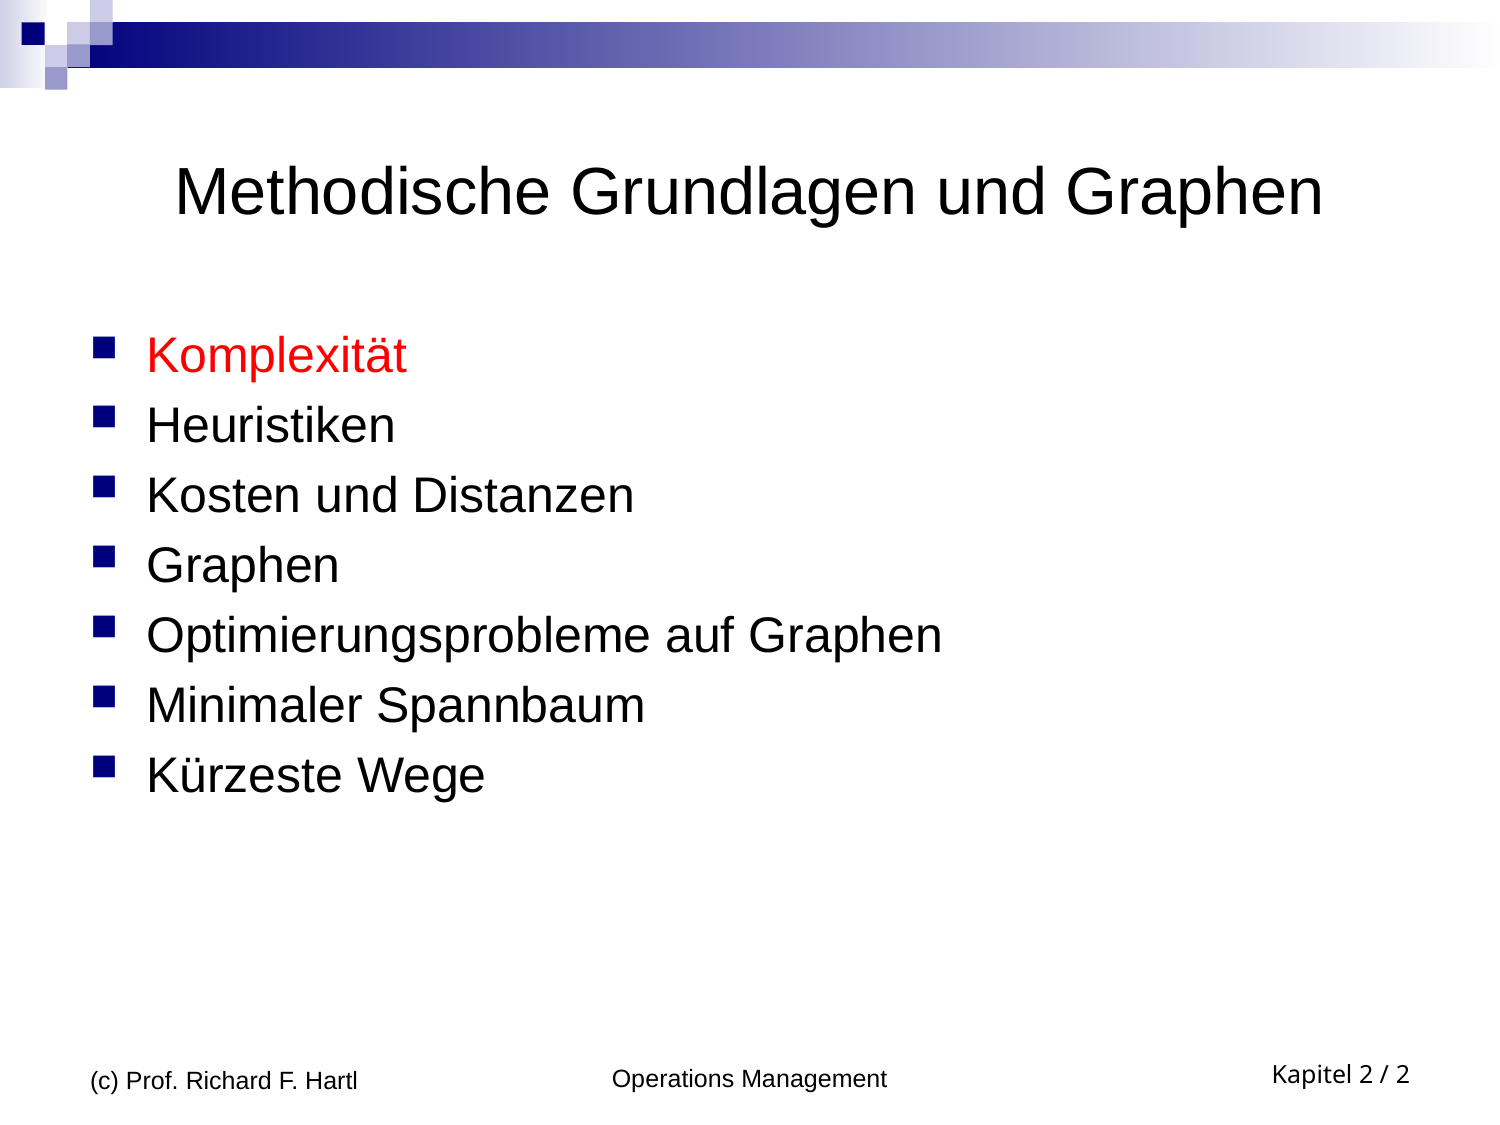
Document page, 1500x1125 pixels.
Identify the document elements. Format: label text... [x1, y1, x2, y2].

slide_number Kapitel 2 / 2 [1074, 1025, 1425, 1100]
footer Operations Management [512, 1025, 988, 1100]
title Methodische Grundlagen und Graphen [75, 75, 1425, 300]
slide_number (c) Prof. Richard F. Hartl [75, 1024, 425, 1103]
list Komplexität Heuristiken Kosten und Distanzen Graphen Optimierungsprobleme auf Graphen Minimaler Spannbaum Kürzeste Wege [75, 314, 1425, 1012]
